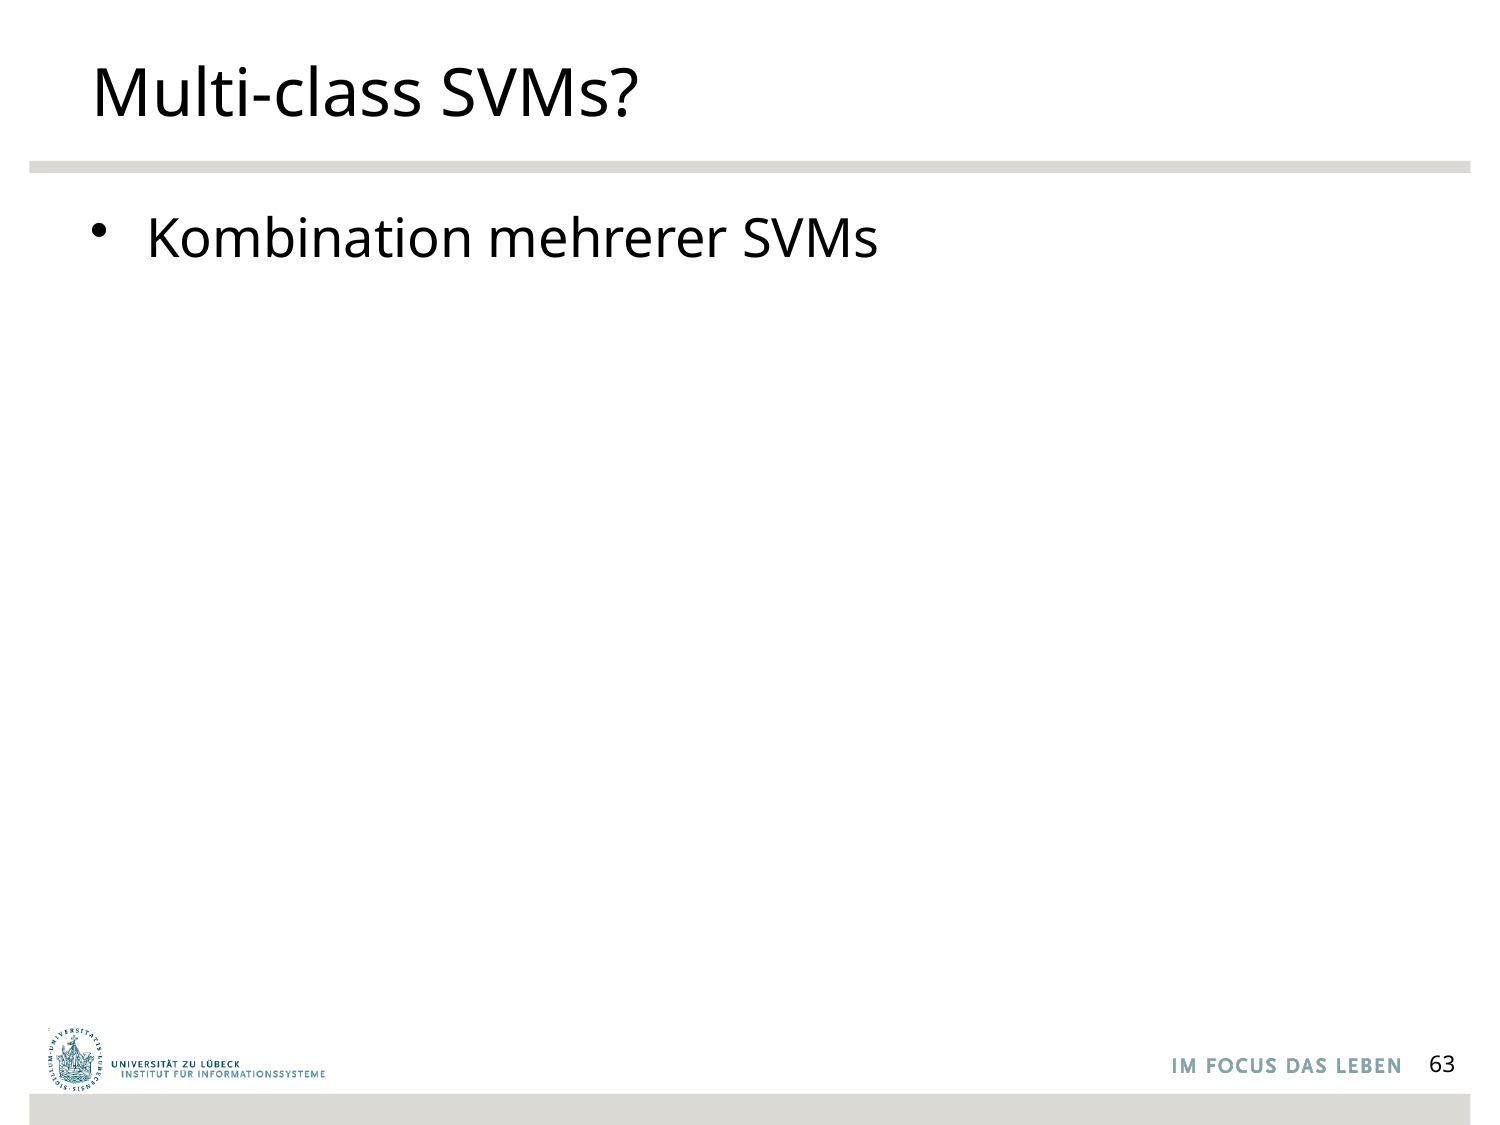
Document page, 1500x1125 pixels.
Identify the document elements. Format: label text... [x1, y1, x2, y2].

title Multi-class SVMs? [76, 42, 1427, 126]
list Kombination mehrerer SVMs [75, 196, 1425, 1012]
slide_number 63 [1305, 1050, 1471, 1083]
picture [1173, 1058, 1305, 1073]
